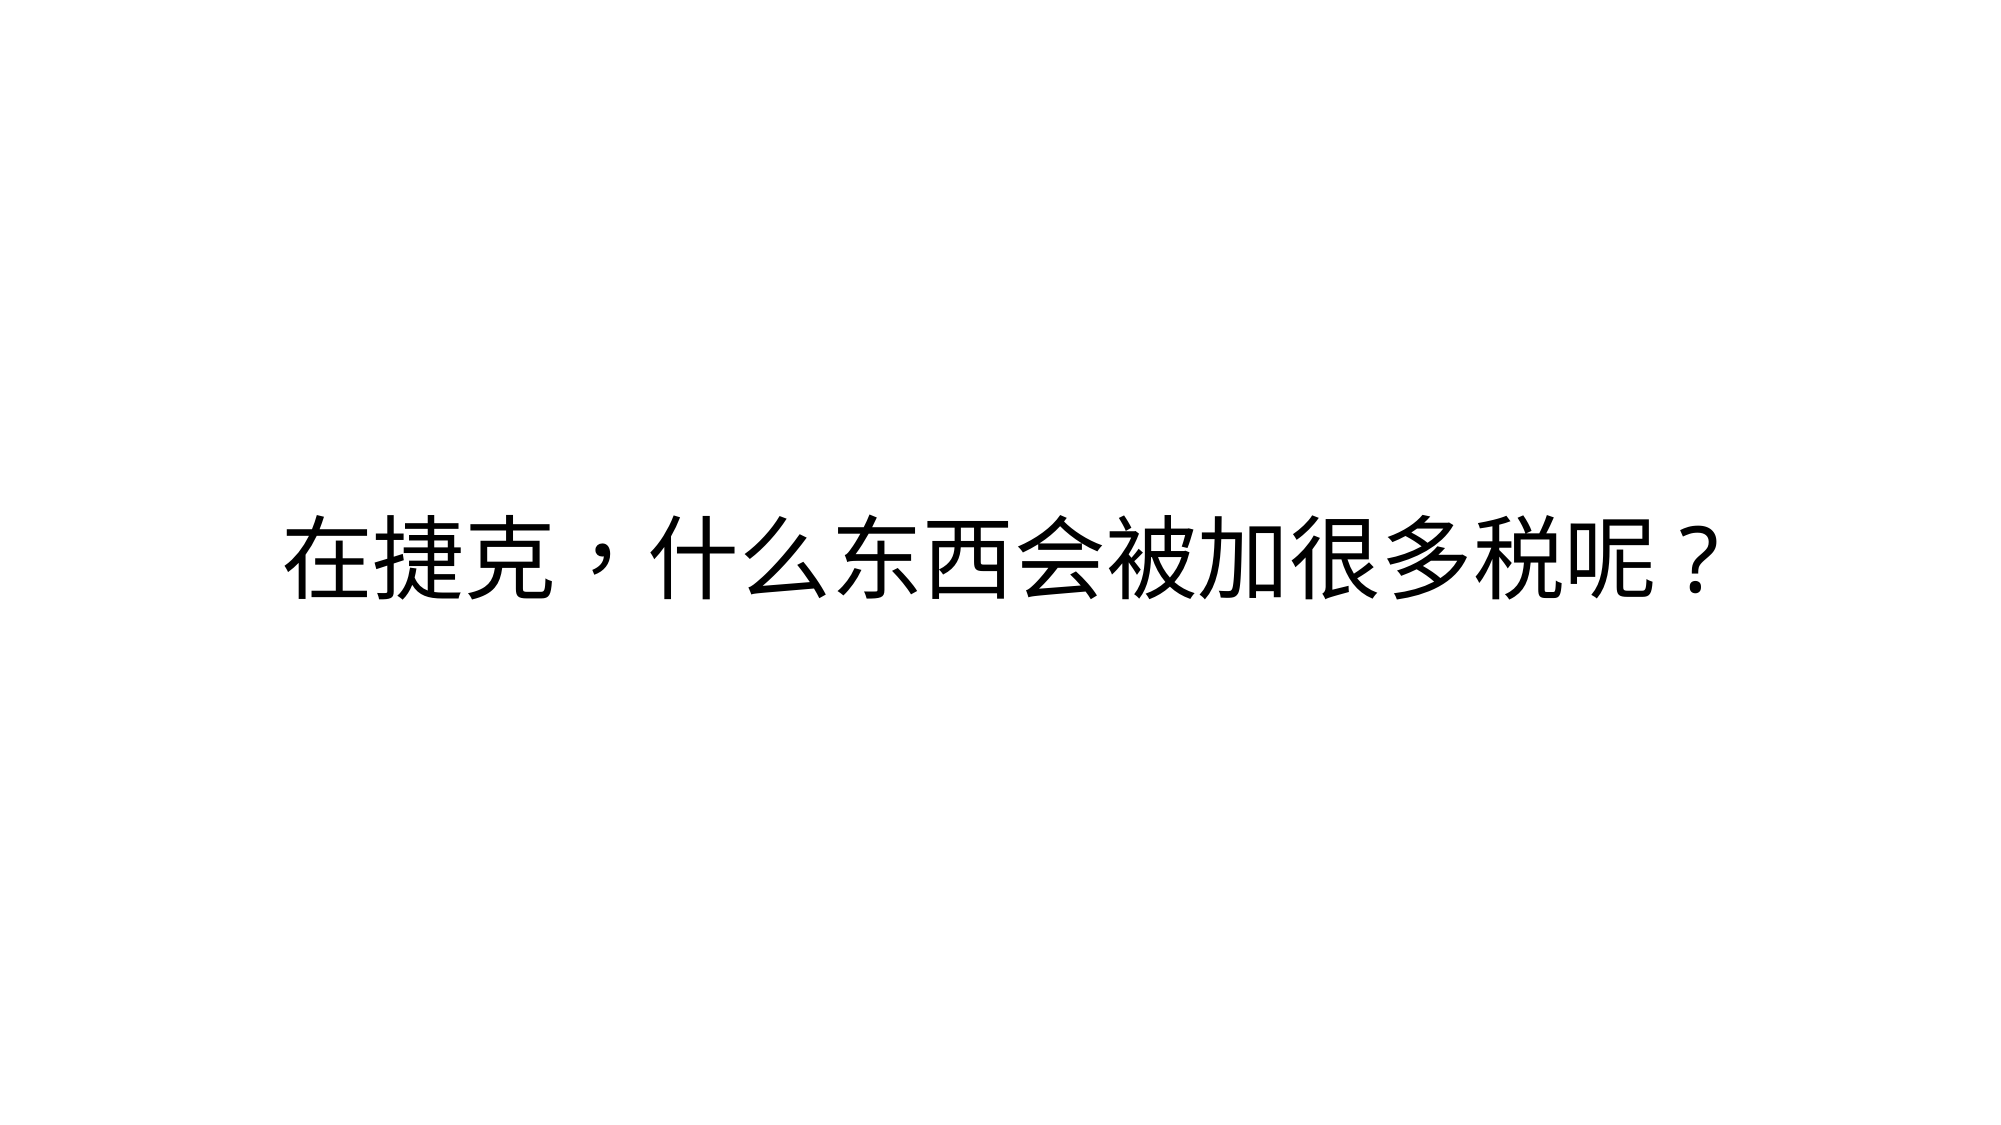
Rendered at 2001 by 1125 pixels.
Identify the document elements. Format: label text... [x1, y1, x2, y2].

title 在捷克，什么东西会被加很多税呢? [137, 453, 1863, 672]
